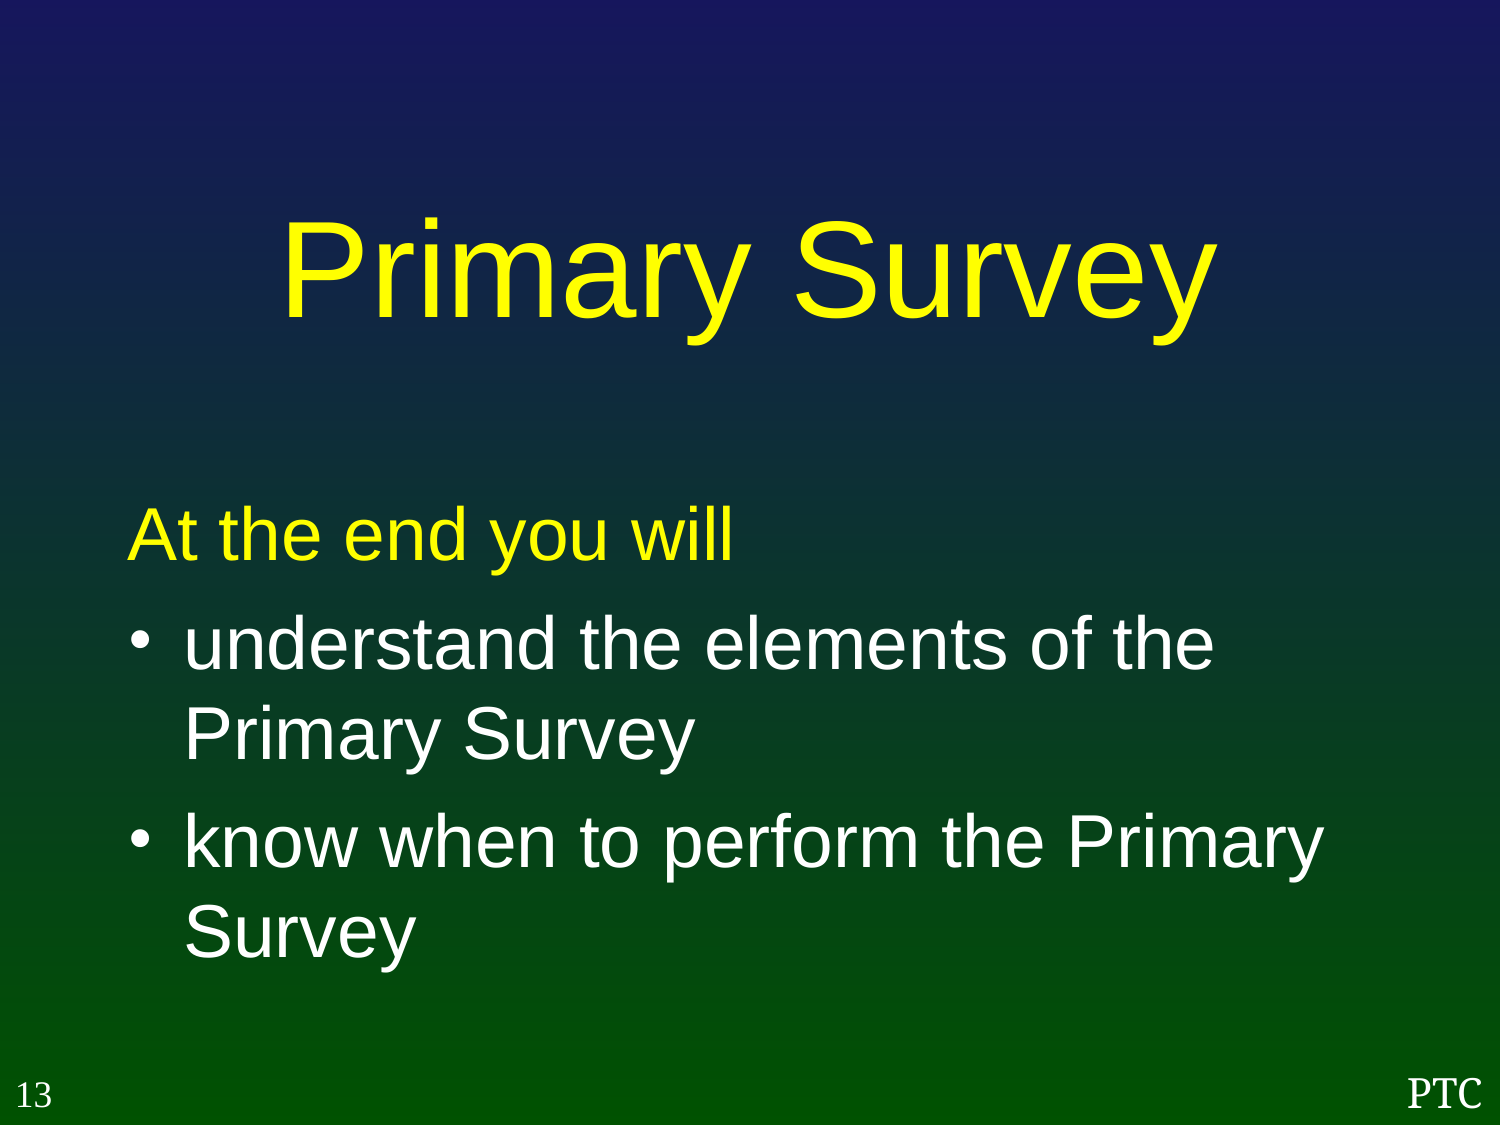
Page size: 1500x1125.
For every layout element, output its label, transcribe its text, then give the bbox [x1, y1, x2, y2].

text_box 13 [0, 1061, 68, 1123]
text_box At the end you will understand the elements of the Primary Survey know when to perform the Primary Survey [112, 478, 1388, 1050]
text_box Primary Survey [111, 168, 1387, 357]
